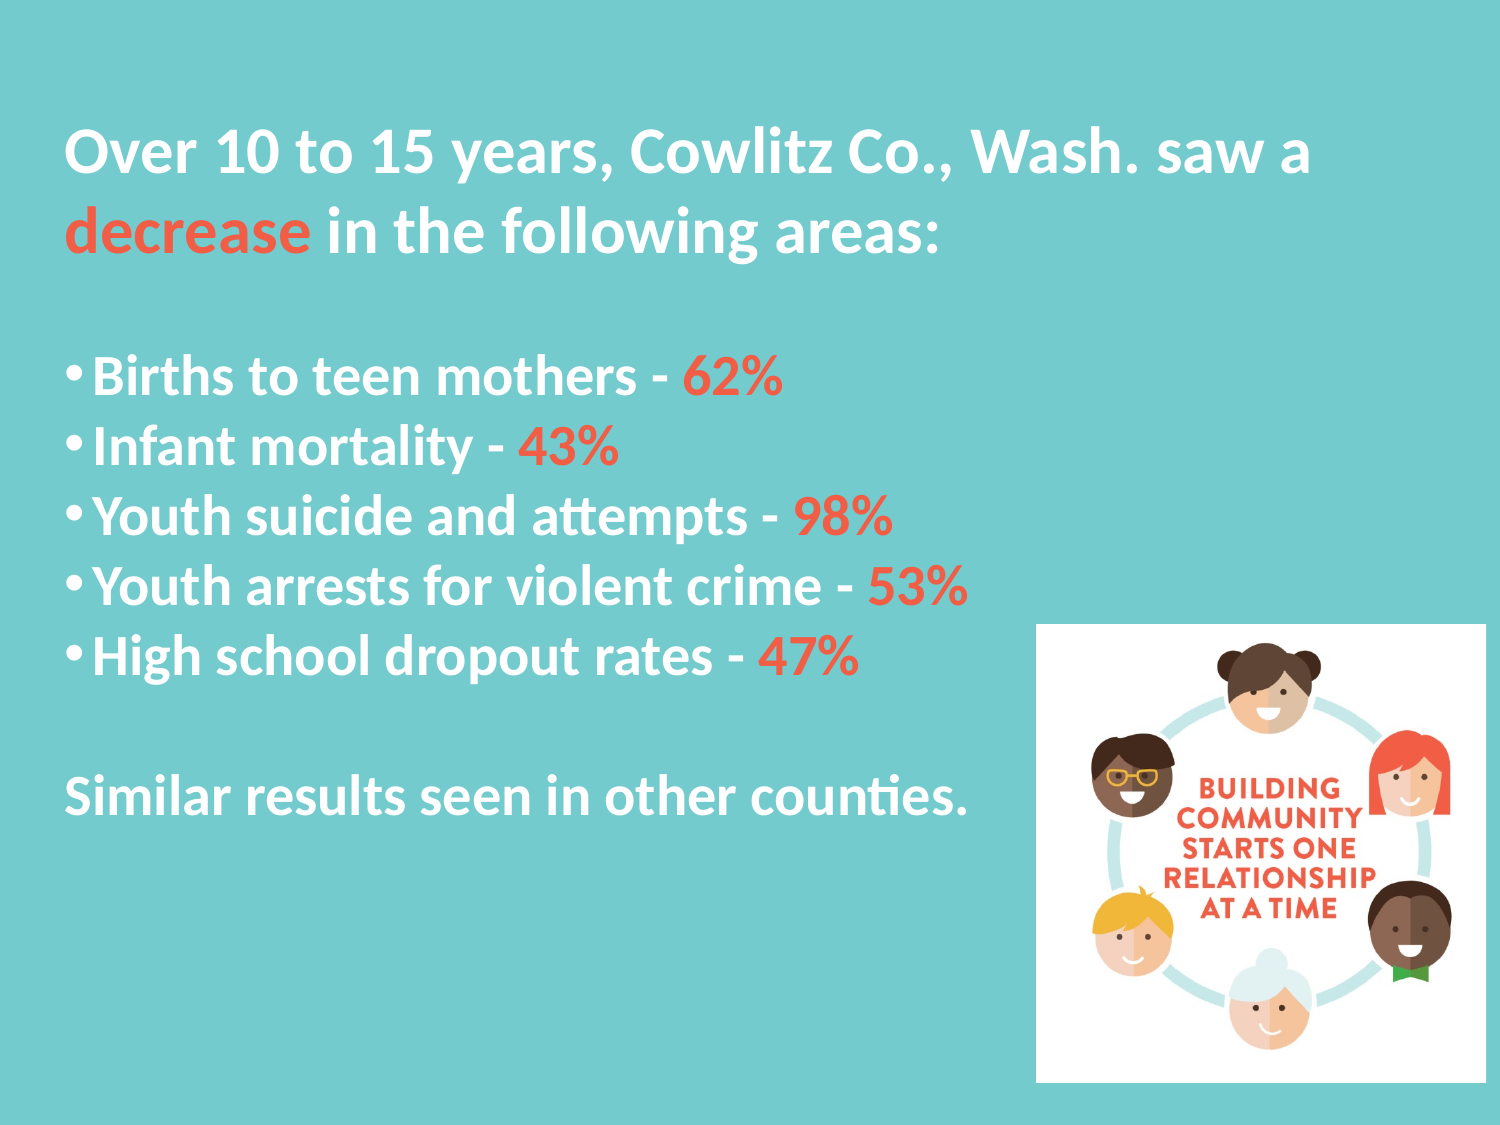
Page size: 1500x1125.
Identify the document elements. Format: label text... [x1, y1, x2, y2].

text_box Over 10 to 15 years, Cowlitz Co., Wash. saw a decrease in the following areas: Births to teen mothers - 62% Infant mortality - 43% Youth suicide and attempts - 98% Youth arrests for violent crime - 53% High school dropout rates - 47% Similar results seen in other counties. [49, 99, 1439, 880]
picture [1035, 624, 1487, 1083]
